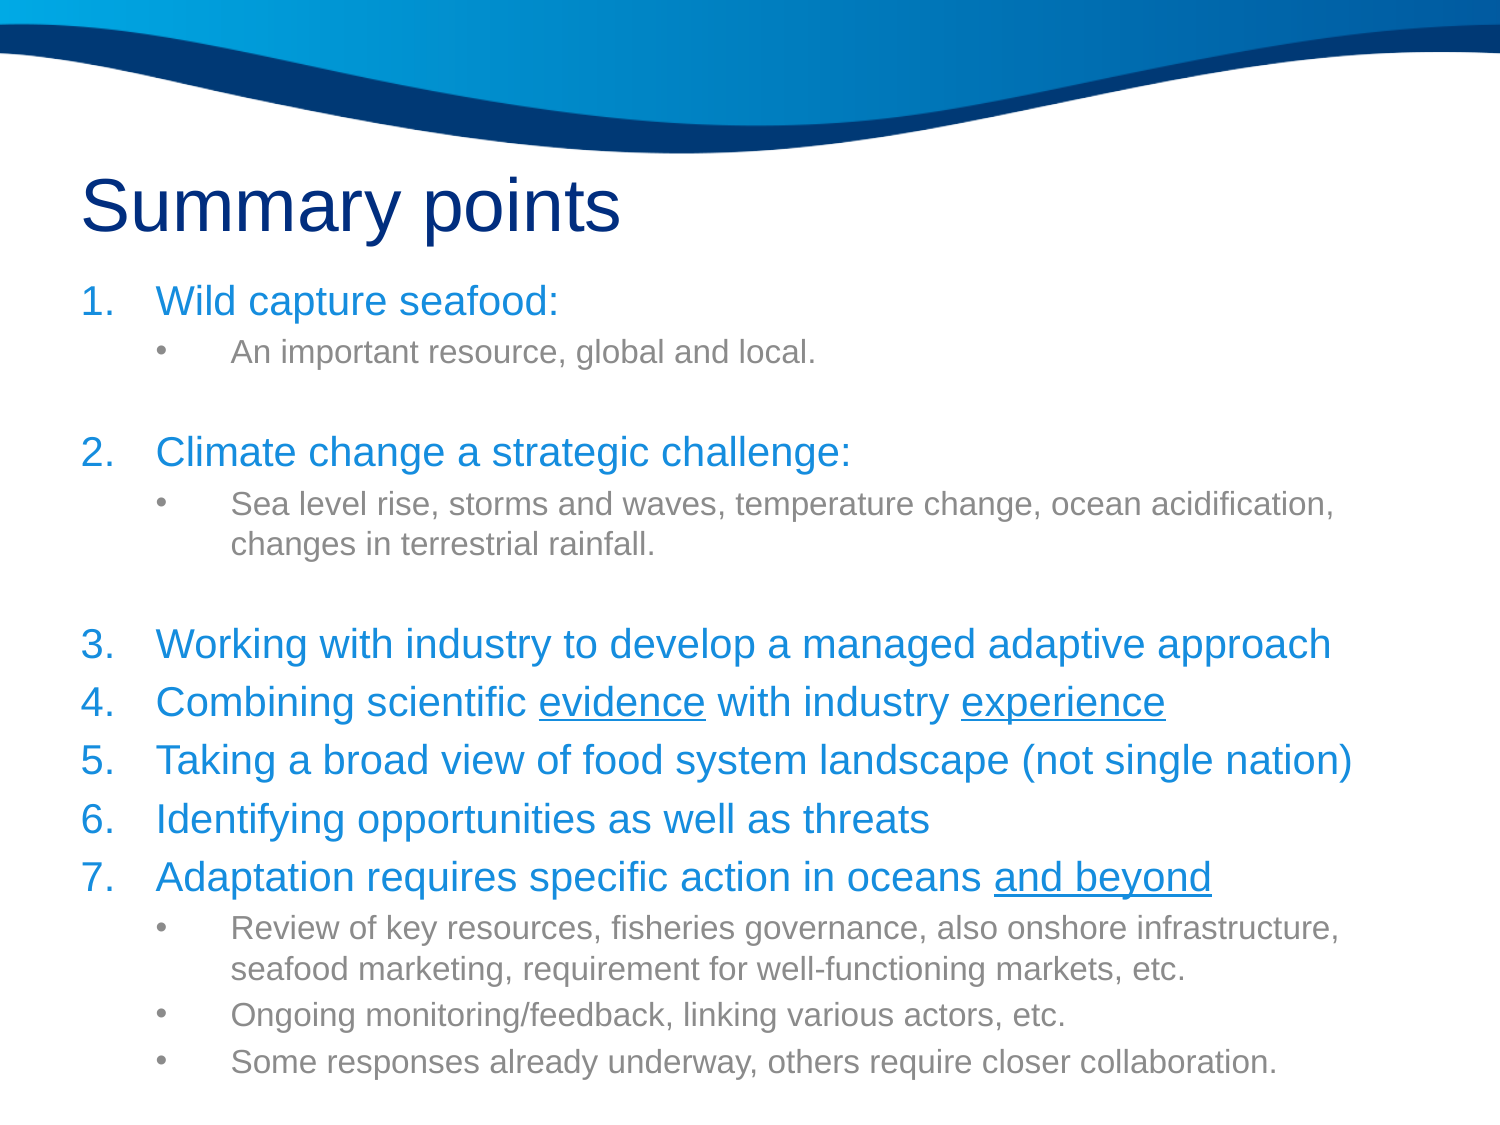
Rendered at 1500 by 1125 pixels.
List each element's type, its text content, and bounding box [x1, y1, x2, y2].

subtitle Wild capture seafood: An important resource, global and local. Climate change a strategic challenge: Sea level rise, storms and waves, temperature change, ocean acidification, changes in terrestrial rainfall. Working with industry to develop a managed adaptive approach Combining scientific evidence with industry experience Taking a broad view of food system landscape (not single nation) Identifying opportunities as well as threats Adaptation requires specific action in oceans and beyond Review of key resources, fisheries governance, also onshore infrastructure, seafood marketing, requirement for well-functioning markets, etc. Ongoing monitoring/feedback, linking various actors, etc. Some responses already underway, others require closer collaboration. [65, 266, 1389, 554]
title Summary points [65, 104, 1341, 266]
picture [0, 25, 499, 155]
picture [844, 0, 1500, 155]
